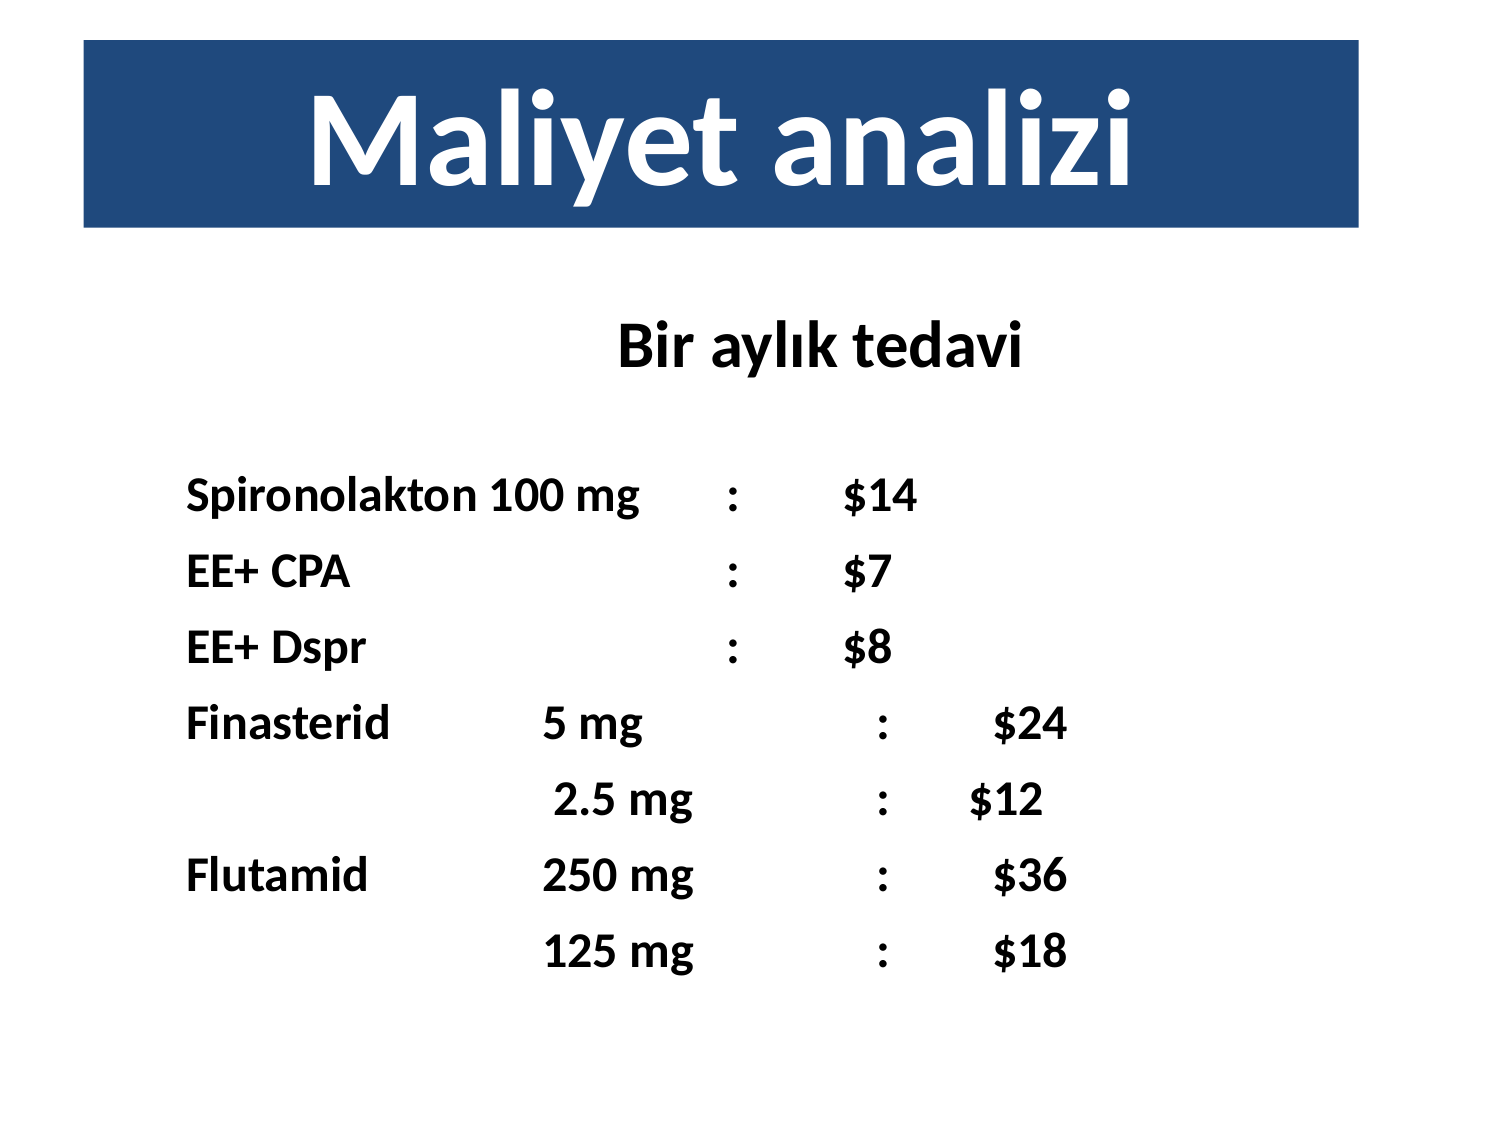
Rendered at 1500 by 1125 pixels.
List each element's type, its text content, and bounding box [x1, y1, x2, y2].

text_box Bir aylık tedavi Spironolakton 100 mg : $14 EE+ CPA : $7 EE+ Dspr : $8 Finasterid 5 mg : $24 2.5 mg : $12 Flutamid 250 mg : $36 125 mg : $18 [171, 302, 1472, 1091]
text_box Maliyet analizi [83, 40, 1359, 228]
